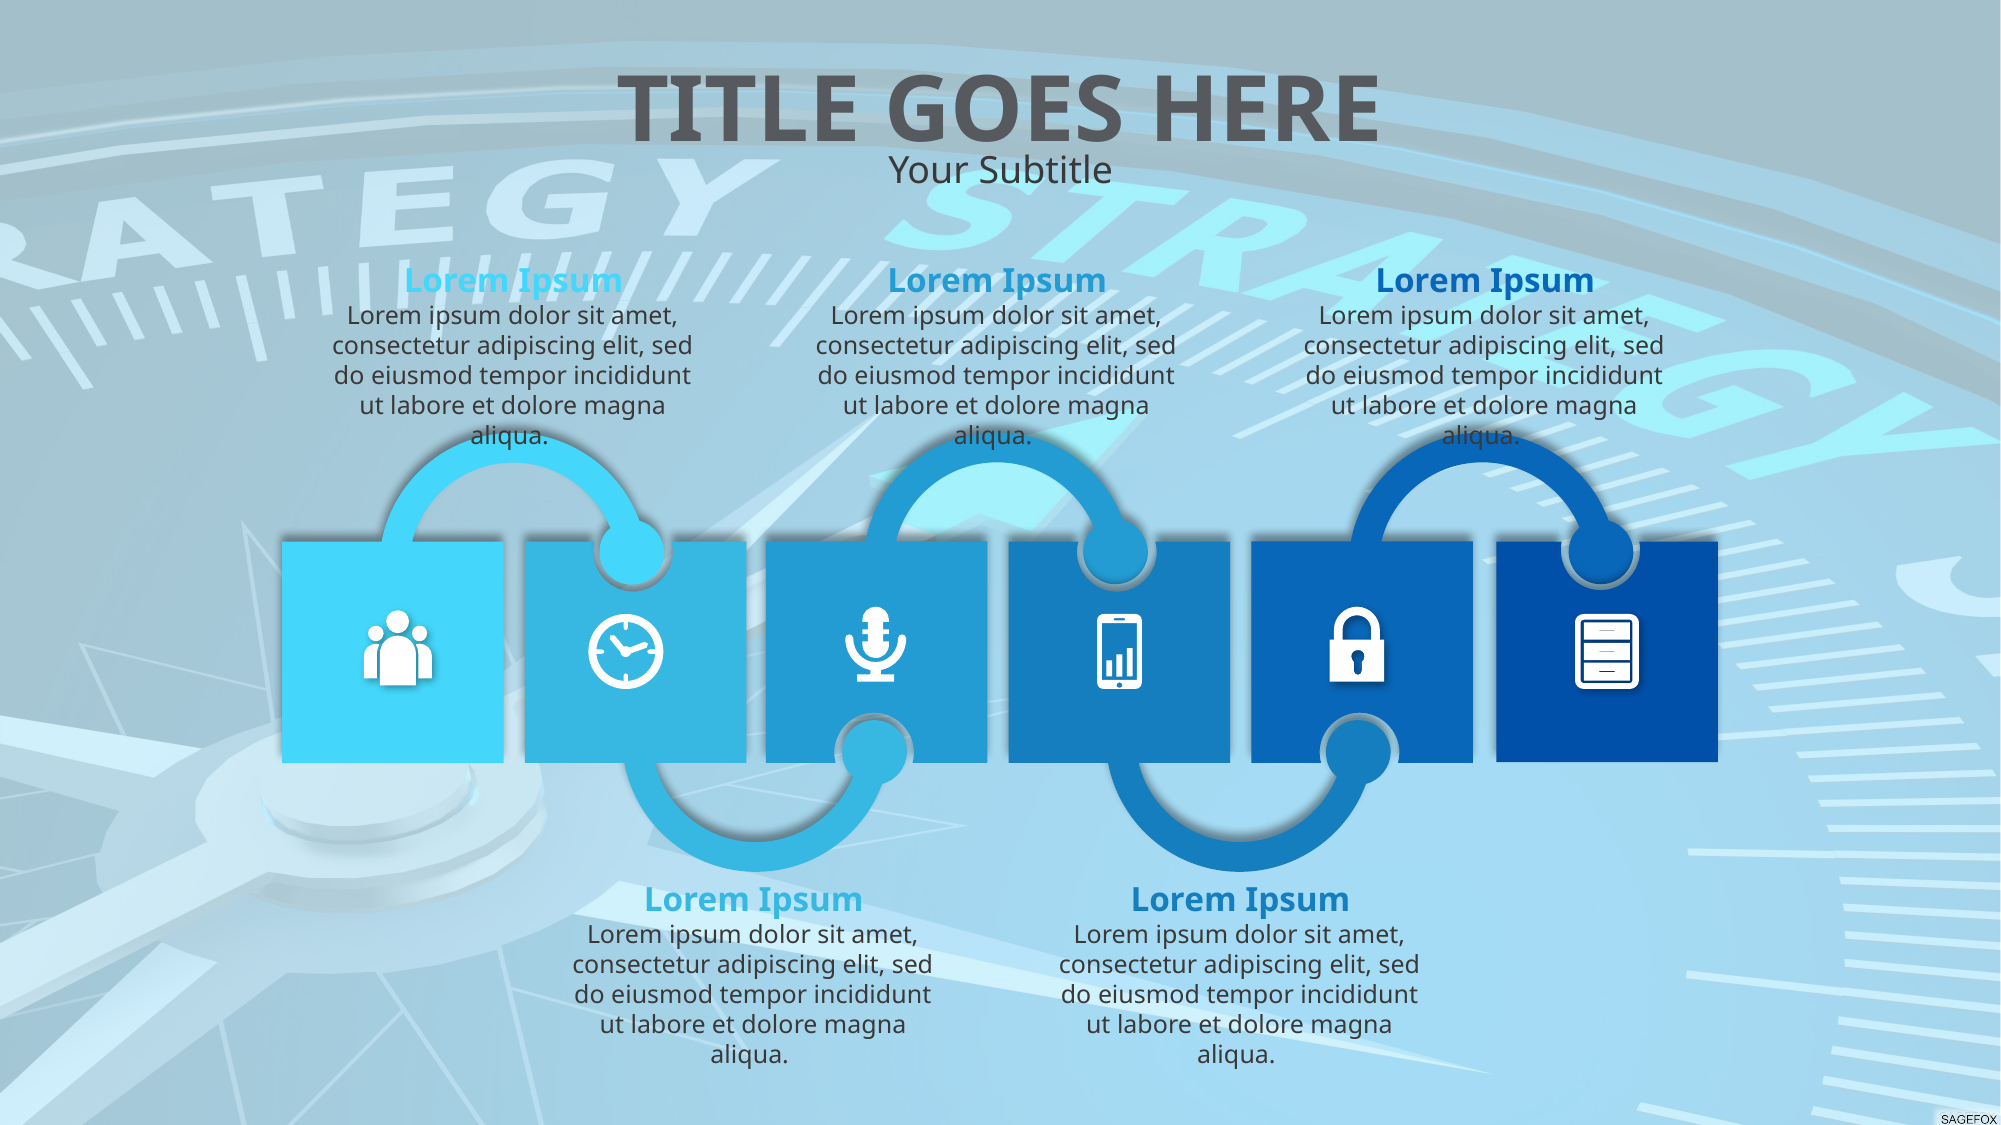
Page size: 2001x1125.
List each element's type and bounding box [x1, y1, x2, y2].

text_box [1329, 606, 1385, 682]
text_box [809, 258, 1185, 421]
text_box [1575, 613, 1639, 689]
text_box [1052, 877, 1428, 1041]
text_box [363, 643, 380, 679]
text_box [368, 625, 384, 642]
text_box [765, 432, 1148, 763]
text_box [588, 613, 664, 689]
text_box [1097, 613, 1142, 689]
text_box [1251, 432, 1632, 763]
text_box [845, 606, 907, 682]
text_box [379, 635, 432, 686]
text_box [1296, 258, 1673, 421]
text_box [282, 432, 665, 764]
text_box [1496, 541, 1718, 763]
text_box [524, 541, 907, 872]
text_box [386, 610, 410, 634]
text_box [1008, 541, 1391, 872]
text_box [325, 258, 701, 421]
text_box [565, 877, 941, 1041]
text_box [548, 42, 1452, 199]
picture [1938, 1114, 1999, 1125]
text_box [412, 625, 428, 642]
